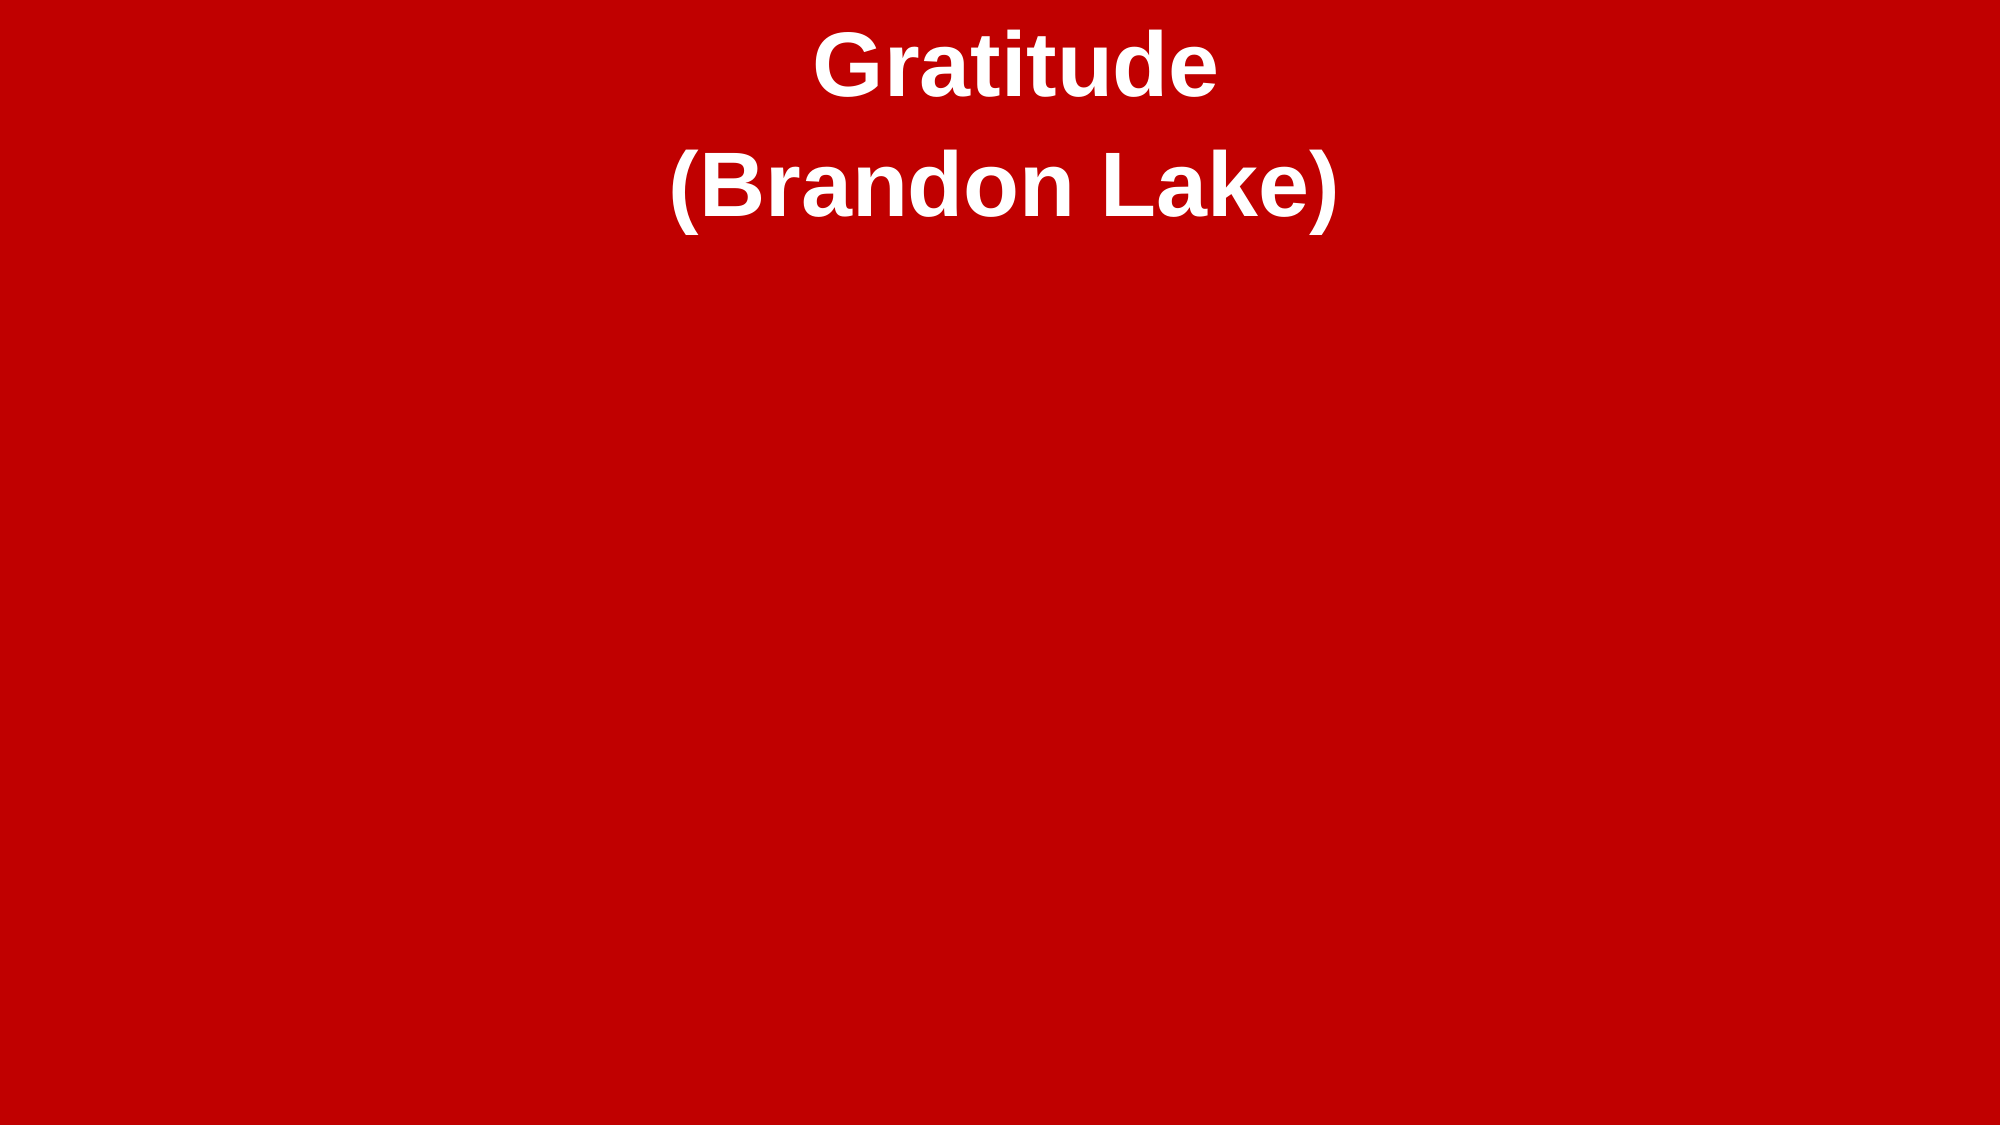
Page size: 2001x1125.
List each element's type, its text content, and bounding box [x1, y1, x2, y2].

list Gratitude (Brandon Lake) [10, 9, 2000, 784]
